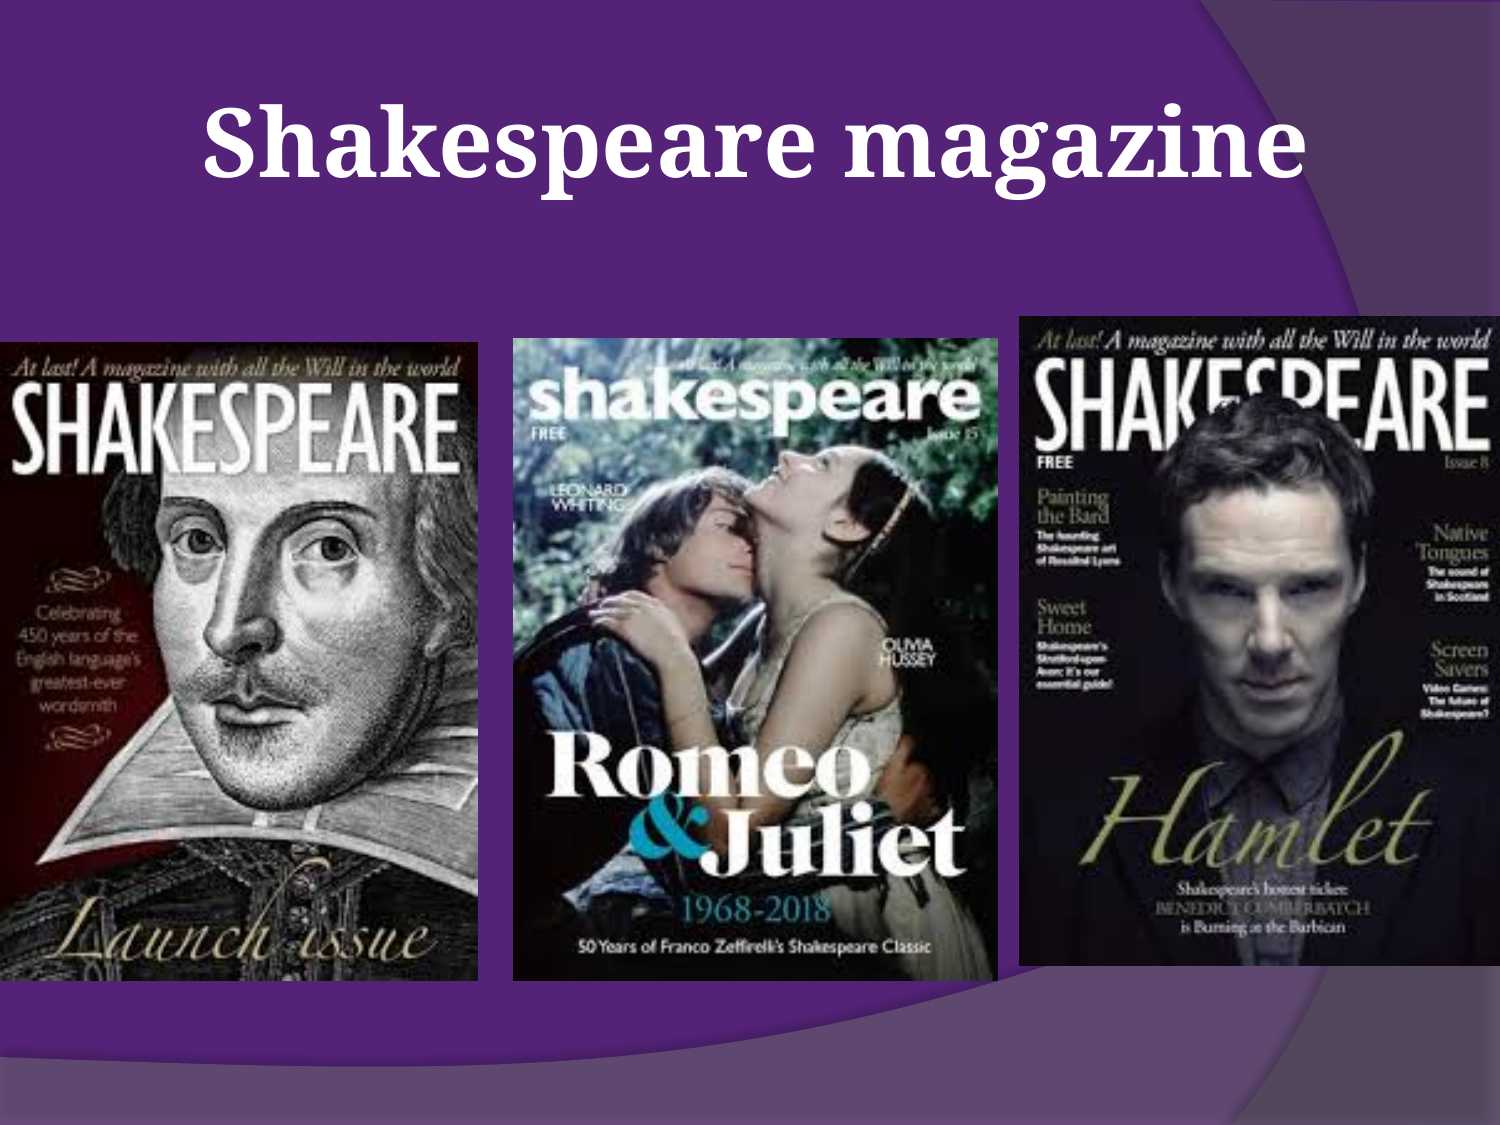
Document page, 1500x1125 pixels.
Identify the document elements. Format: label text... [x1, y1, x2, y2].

picture [0, 342, 478, 981]
picture [513, 337, 998, 981]
picture [1019, 316, 1500, 966]
title Shakespeare magazine [112, 45, 1400, 233]
